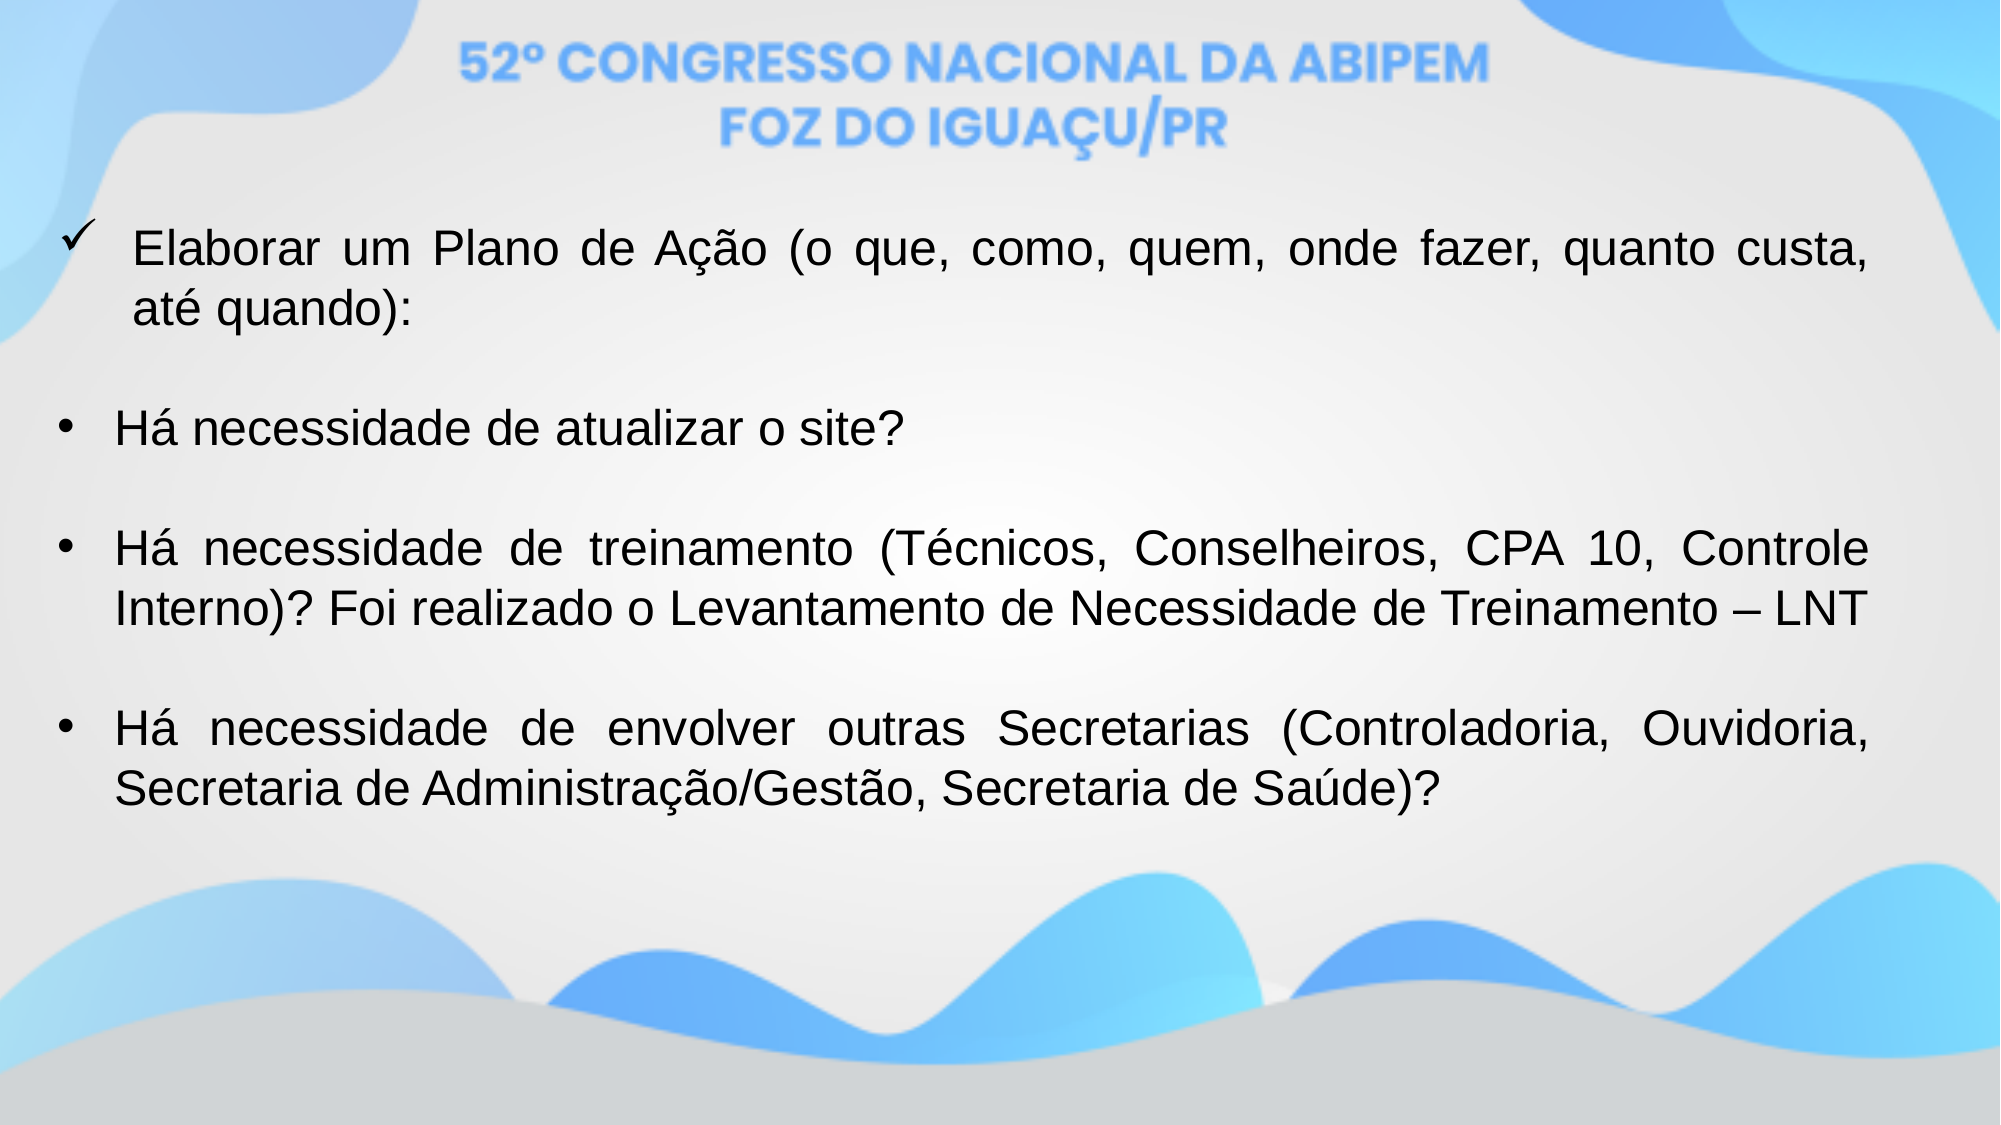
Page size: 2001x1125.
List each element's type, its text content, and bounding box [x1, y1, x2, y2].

text_box Elaborar um Plano de Ação (o que, como, quem, onde fazer, quanto custa, até quando): Há necessidade de atualizar o site? Há necessidade de treinamento (Técnicos, Conselheiros, CPA 10, Controle Interno)? Foi realizado o Levantamento de Necessidade de Treinamento – LNT Há necessidade de envolver outras Secretarias (Controladoria, Ouvidoria, Secretaria de Administração/Gestão, Secretaria de Saúde)? [43, 208, 1886, 883]
picture [0, 0, 2000, 1125]
